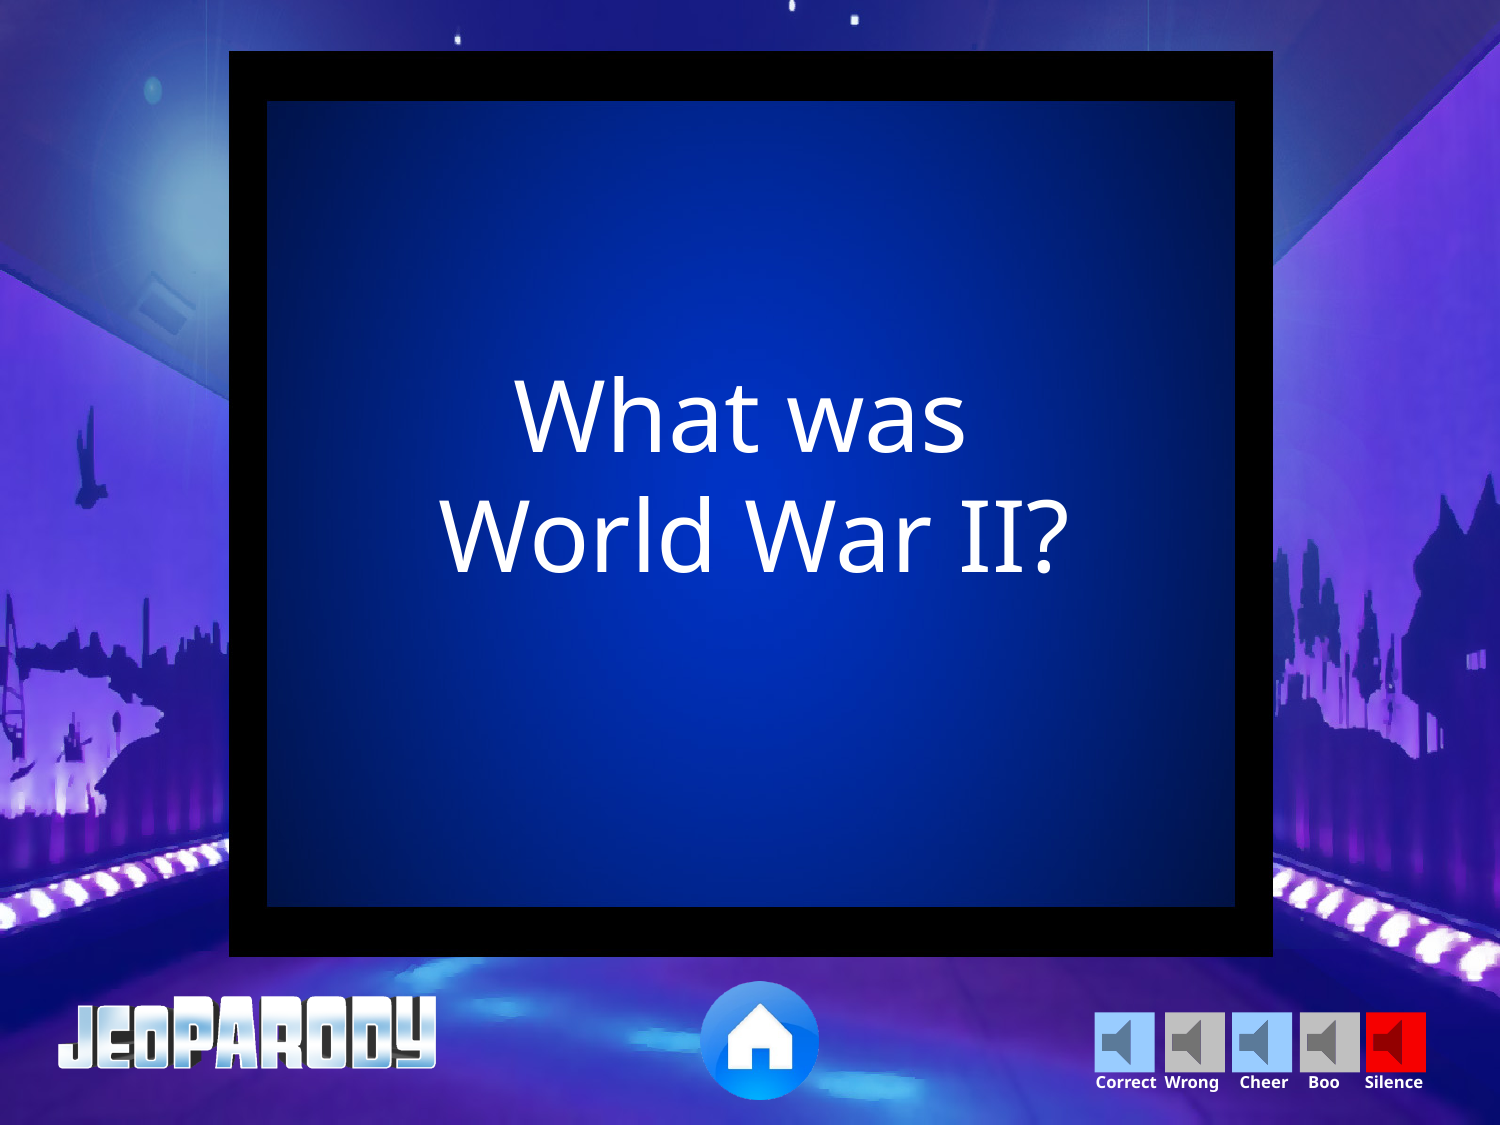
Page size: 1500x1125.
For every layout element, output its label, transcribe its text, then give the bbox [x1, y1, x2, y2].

picture [0, 0, 1500, 1125]
text_box What was World War II? [133, 344, 1375, 600]
